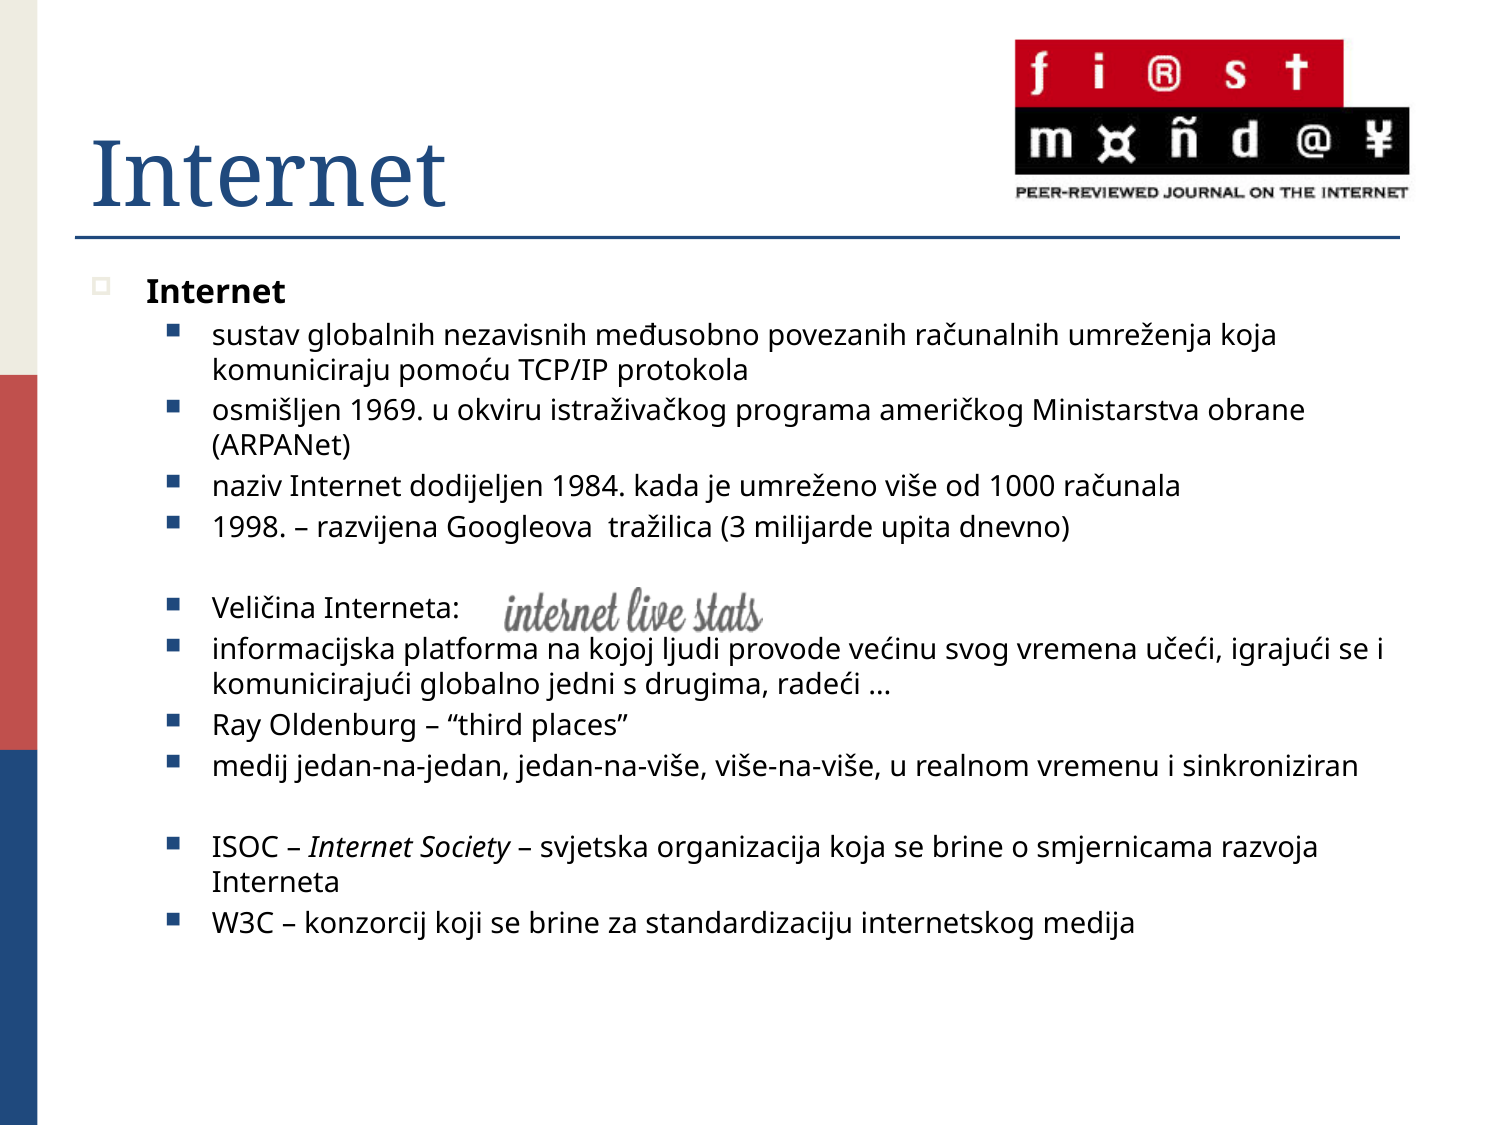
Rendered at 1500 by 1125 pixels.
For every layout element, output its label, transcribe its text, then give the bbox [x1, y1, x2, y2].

picture [987, 7, 1438, 233]
picture [504, 587, 763, 633]
title Internet [74, 45, 982, 233]
list Internet sustav globalnih nezavisnih međusobno povezanih računalnih umreženja koja komuniciraju pomoću TCP/IP protokola osmišljen 1969. u okviru istraživačkog programa američkog Ministarstva obrane (ARPANet) naziv Internet dodijeljen 1984. kada je umreženo više od 1000 računala 1998. – razvijena Googleova tražilica (3 milijarde upita dnevno) Veličina Interneta: informacijska platforma na kojoj ljudi provode većinu svog vremena učeći, igrajući se i komunicirajući globalno jedni s drugima, radeći … Ray Oldenburg – “third places” medij jedan-na-jedan, jedan-na-više, više-na-više, u realnom vremenu i sinkroniziran ISOC – Internet Society – svjetska organizacija koja se brine o smjernicama razvoja Interneta W3C – konzorcij koji se brine za standardizaciju internetskog medija [74, 262, 1426, 1101]
